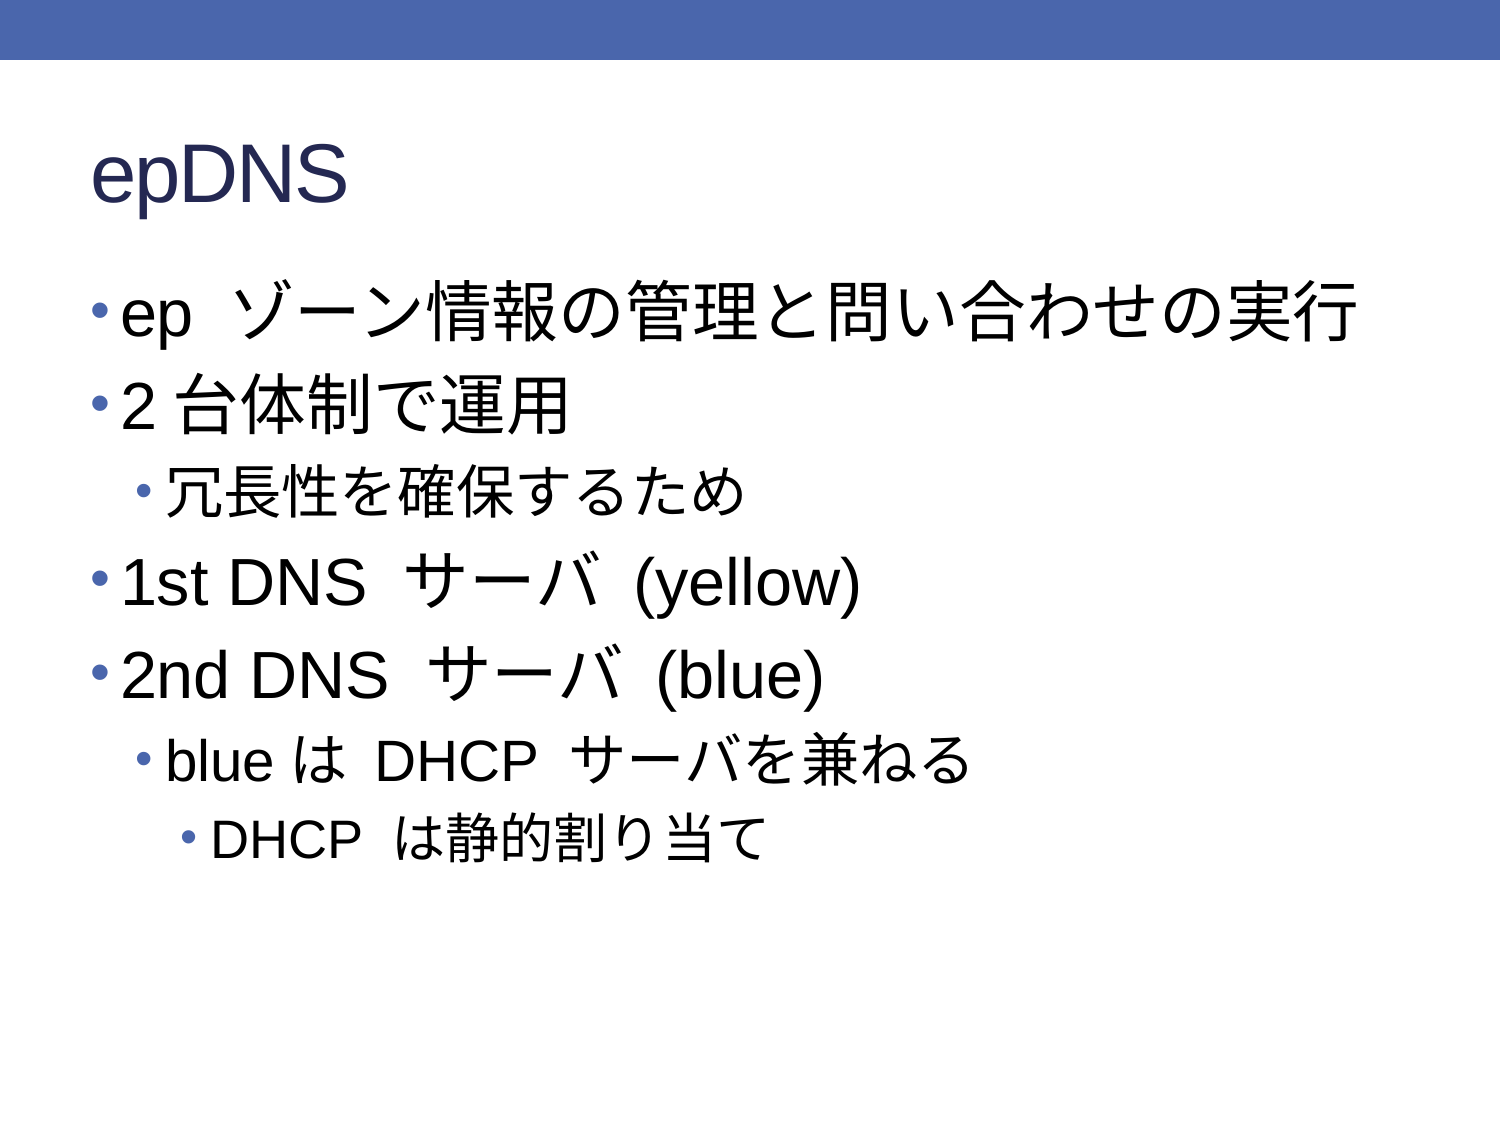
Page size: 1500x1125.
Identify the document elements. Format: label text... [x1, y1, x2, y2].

list ep ゾーン情報の管理と問い合わせの実行 2台体制で運用 冗長性を確保するため 1st DNS サーバ (yellow) 2nd DNS サーバ (blue) blueは DHCP サーバを兼ねる DHCP は静的割り当て [75, 262, 1425, 1063]
title epDNS [75, 87, 1425, 250]
